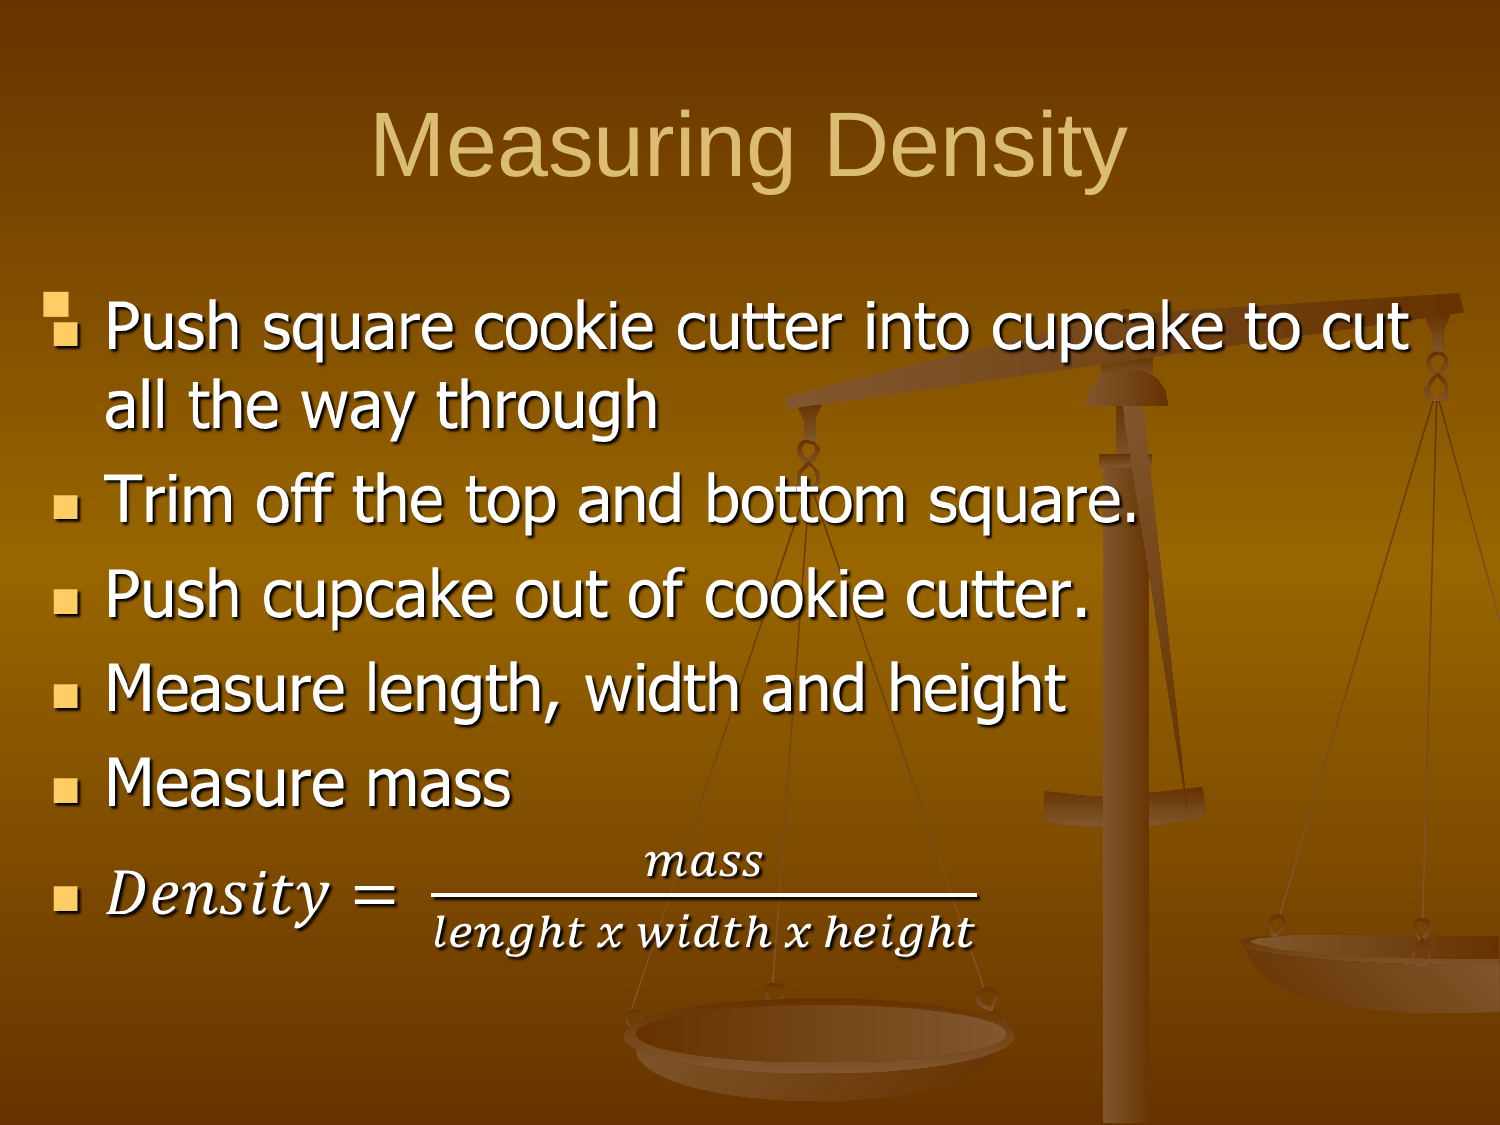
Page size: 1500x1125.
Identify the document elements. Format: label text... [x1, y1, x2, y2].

list [24, 262, 1476, 1125]
title Measuring Density [74, 45, 1426, 234]
